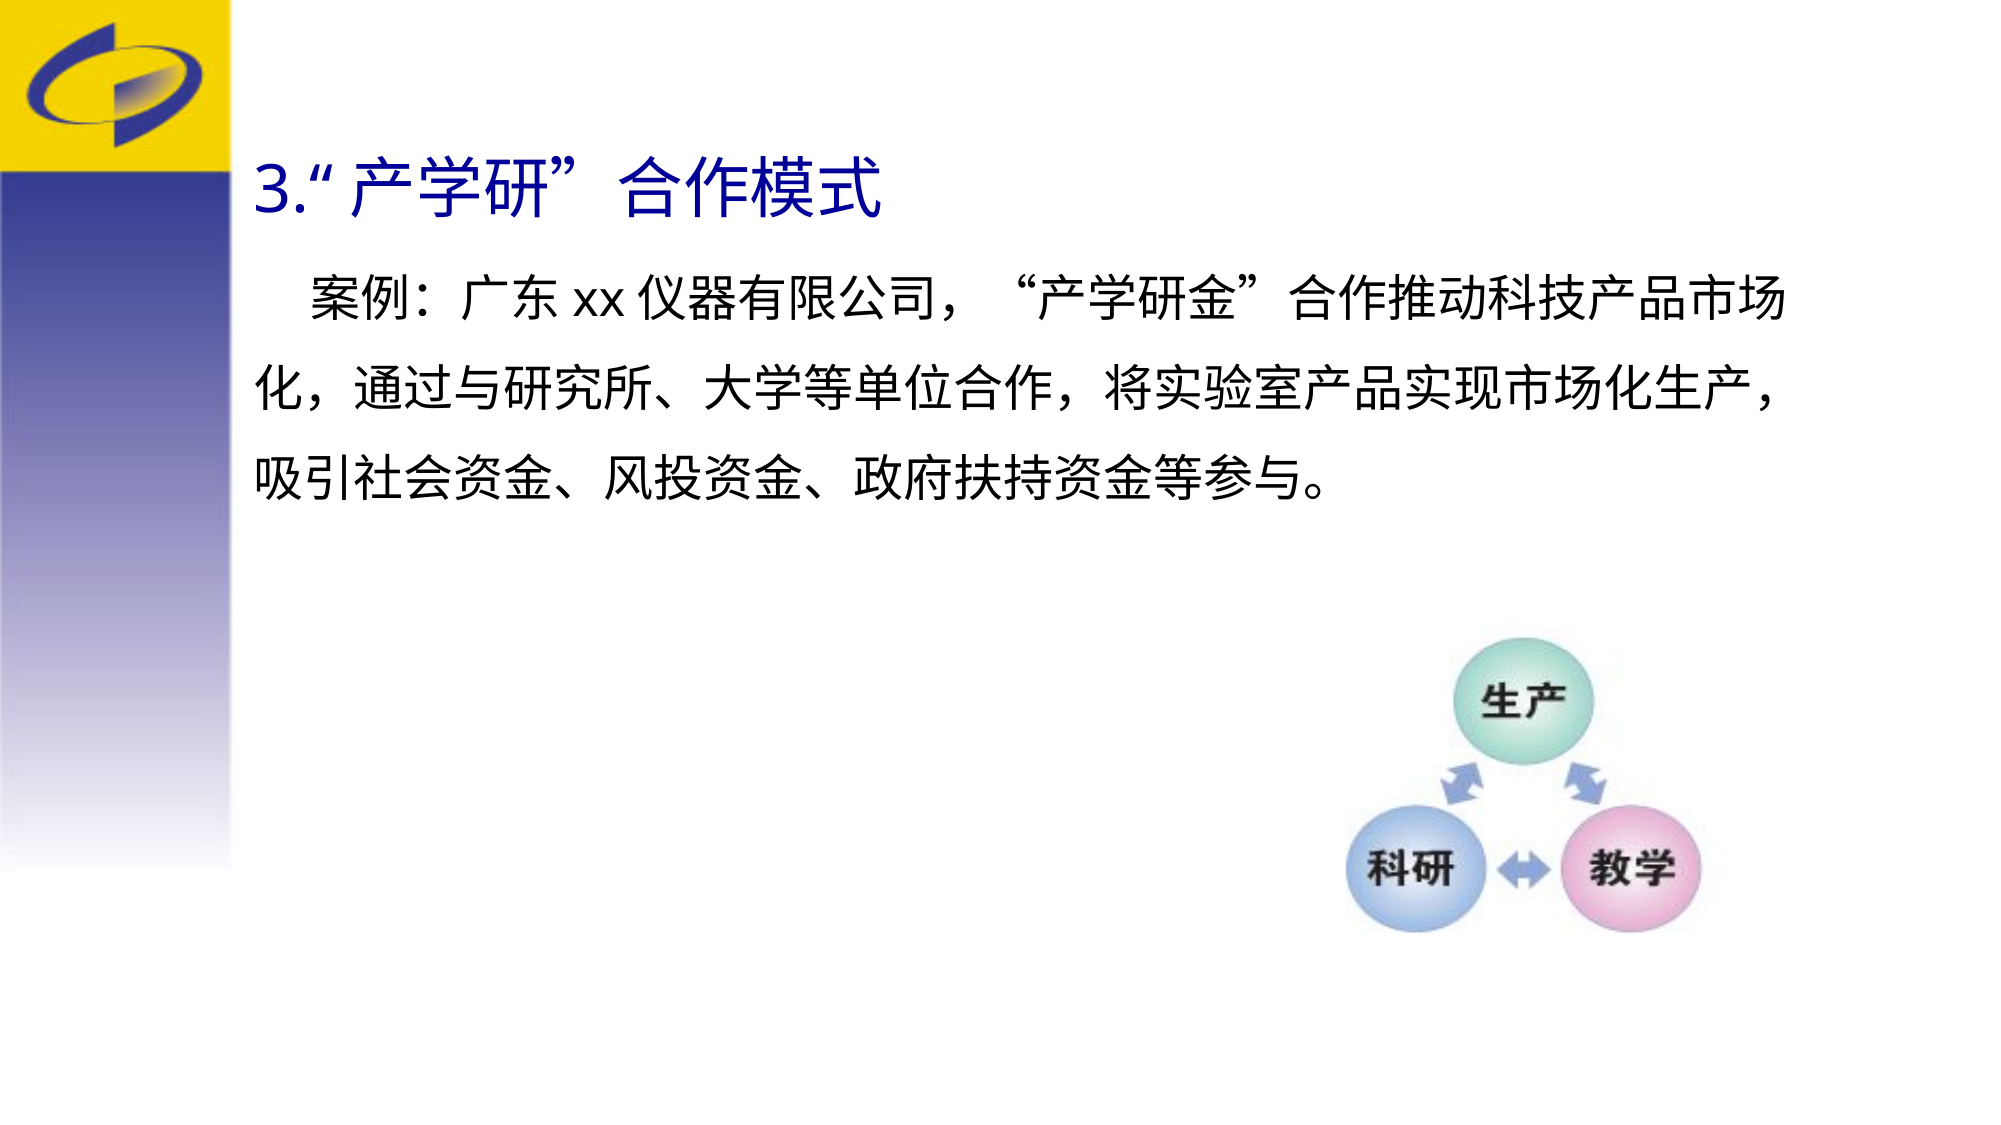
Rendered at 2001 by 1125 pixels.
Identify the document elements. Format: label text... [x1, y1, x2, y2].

picture [0, 0, 2000, 1125]
list 3.“产学研”合作模式 案例：广东xx仪器有限公司，“产学研金”合作推动科技产品市场化，通过与研究所、大学等单位合作，将实验室产品实现市场化生产，吸引社会资金、风投资金、政府扶持资金等参与。 [238, 138, 1855, 1062]
